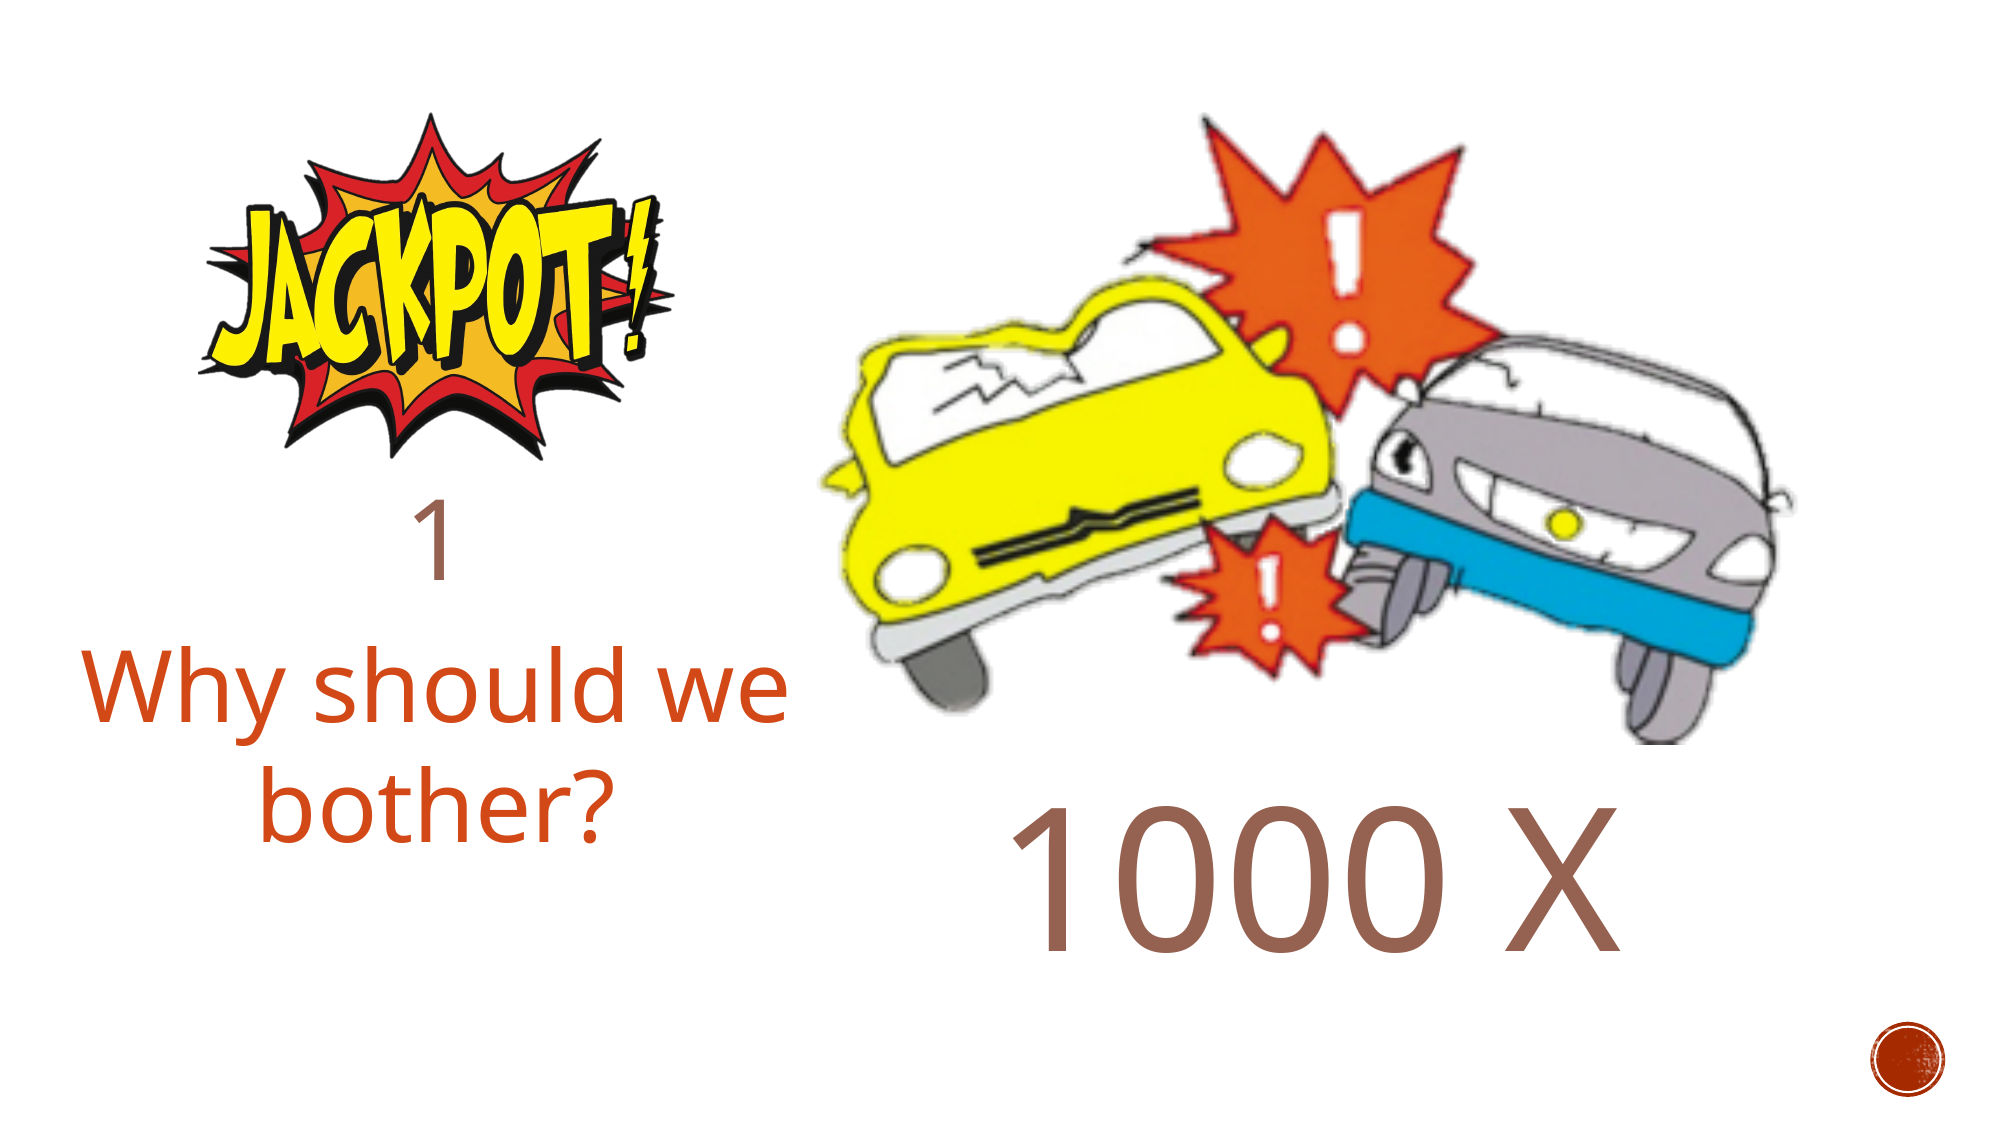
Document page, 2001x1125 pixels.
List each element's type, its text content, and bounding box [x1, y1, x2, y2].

picture [784, 112, 1833, 745]
text_box Why should we bother? [58, 615, 815, 871]
text_box 1 [87, 461, 784, 611]
text_box 1000 X [960, 745, 1658, 1000]
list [201, 115, 673, 460]
